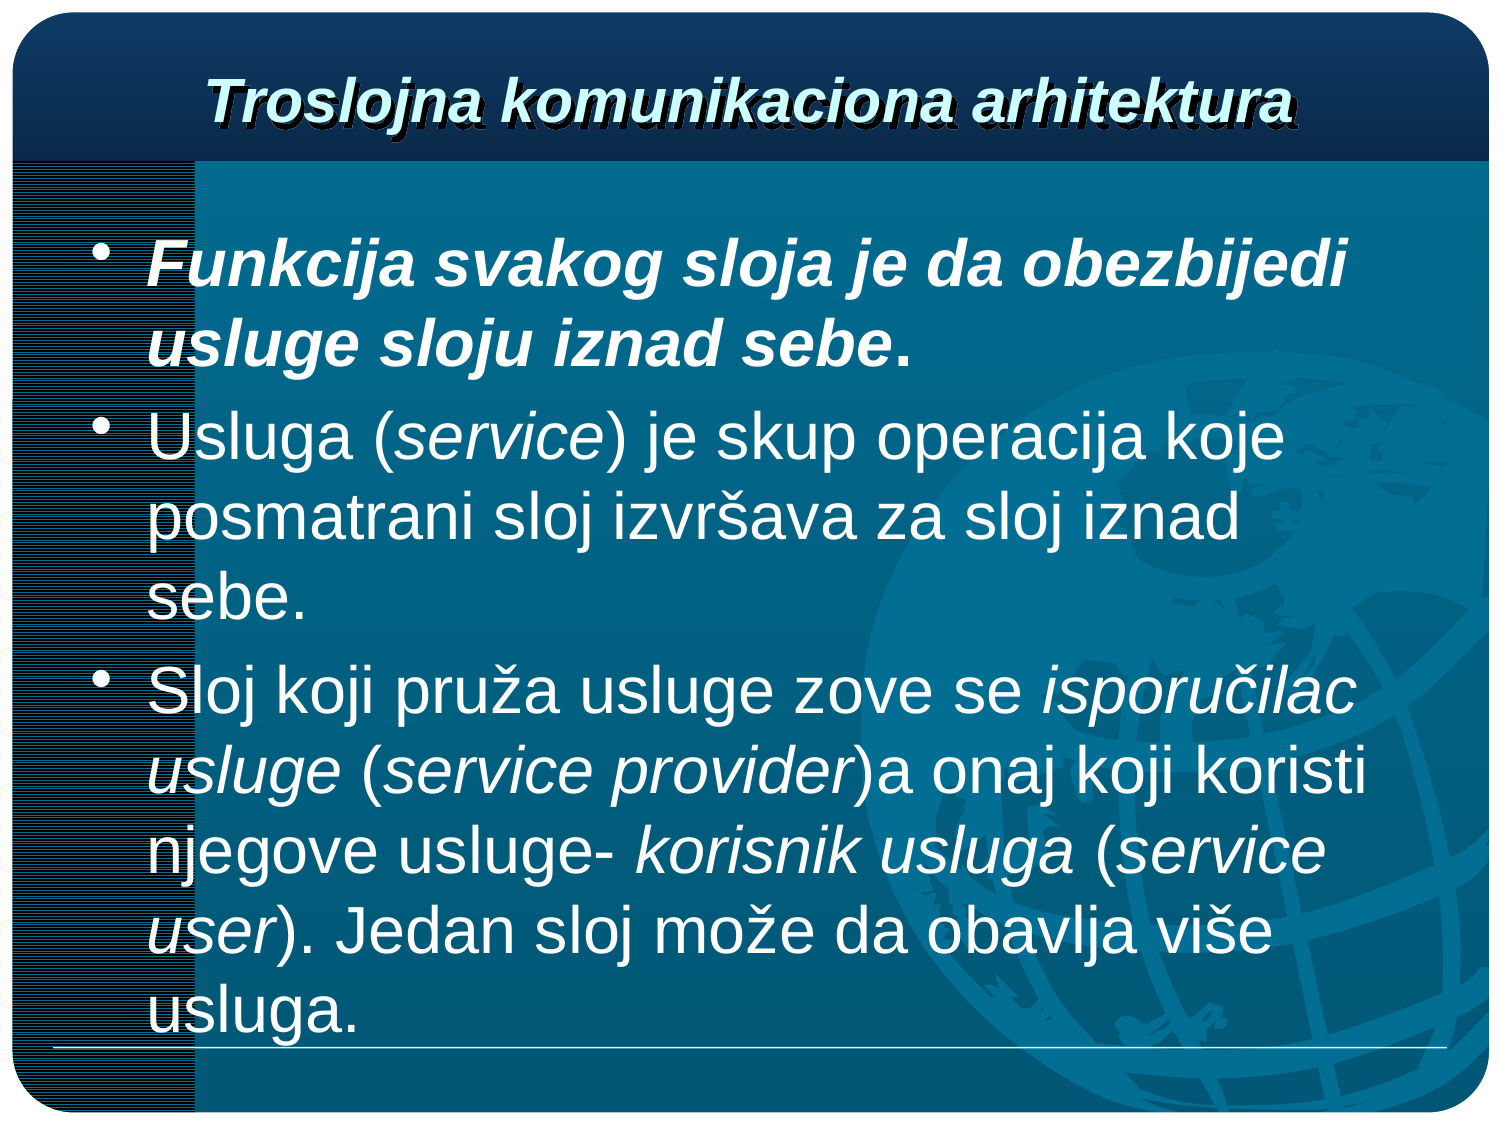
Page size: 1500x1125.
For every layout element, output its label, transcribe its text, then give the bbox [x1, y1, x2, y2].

picture [188, 1026, 212, 1032]
picture [309, 1026, 329, 1032]
list Funkcija svakog sloja je da obezbijedi usluge sloju iznad sebe. Usluga (service) je skup operacija koje posmatrani sloj izvršava za sloj iznad sebe. Sloj koji pruža usluge zove se isporučilac usluge (service provider)a onaj koji koristi njegove usluge- korisnik usluga (service user). Jedan sloj može da obavlja više usluga. [74, 212, 1426, 1026]
title Troslojna komunikaciona arhitektura [74, 32, 1426, 163]
picture [332, 1026, 342, 1032]
picture [274, 1026, 300, 1046]
picture [237, 1026, 263, 1032]
